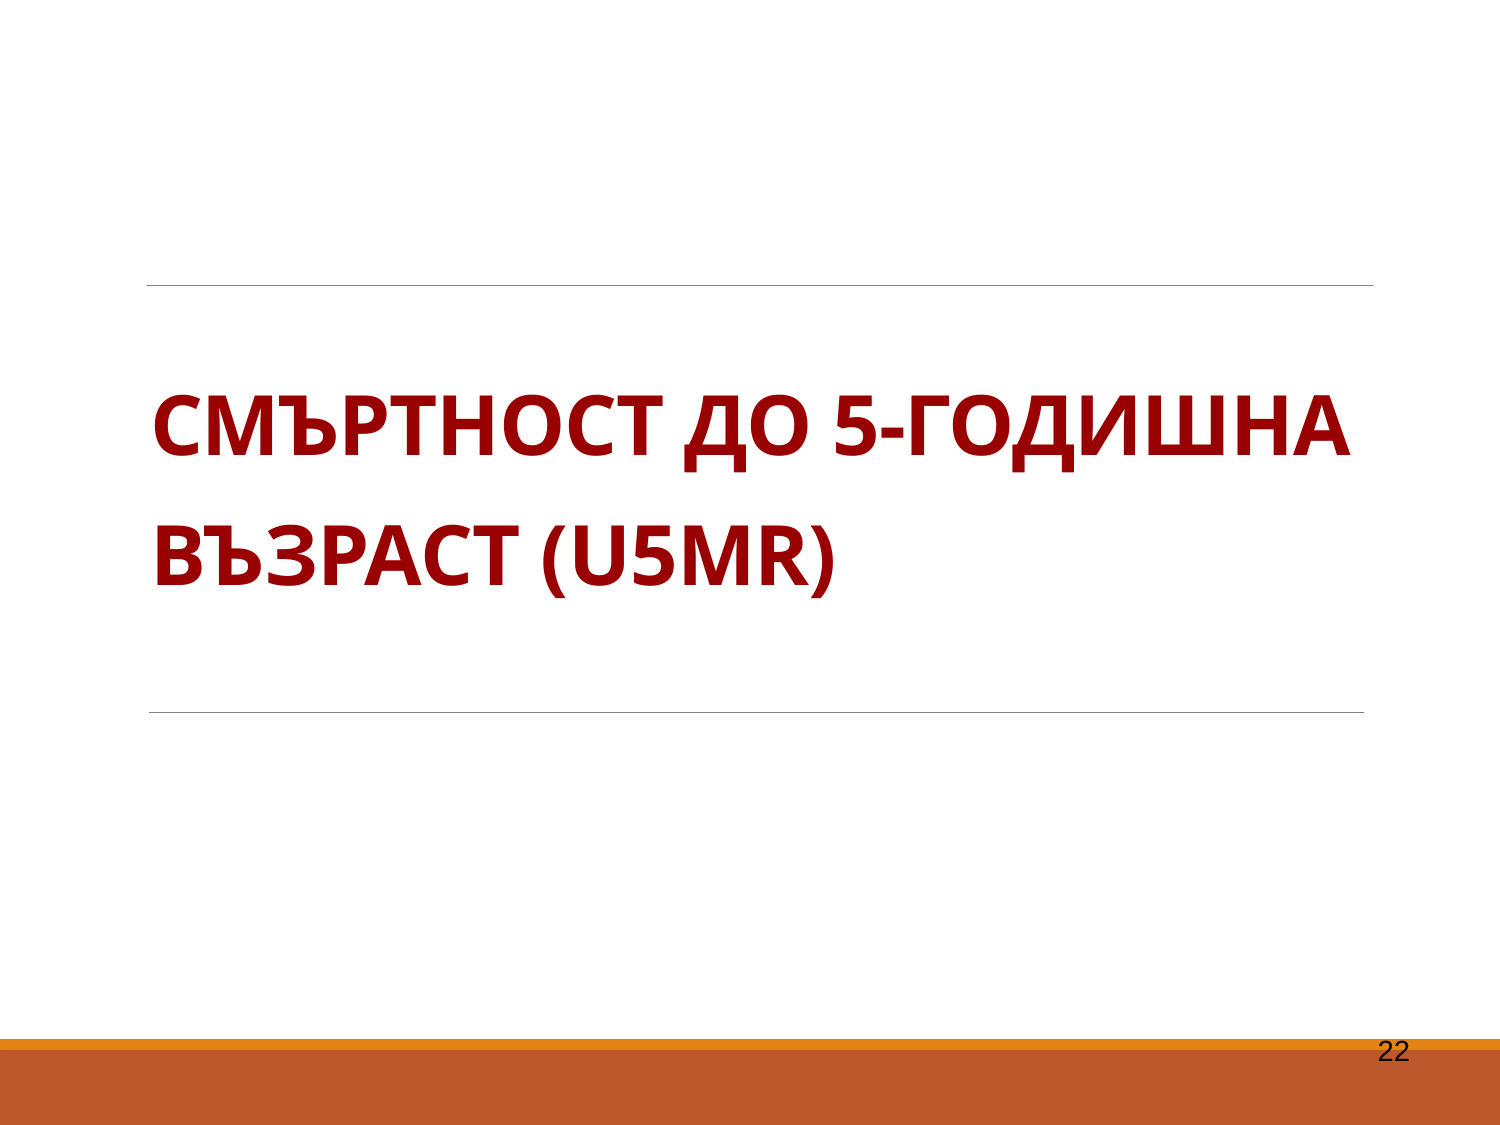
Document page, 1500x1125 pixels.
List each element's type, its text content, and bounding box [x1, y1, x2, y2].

text_box 22 [1074, 1024, 1425, 1103]
title СМЪРТНОСТ ДО 5-ГОДИШНА ВЪЗРАСТ (U5MR) [135, 124, 1373, 710]
